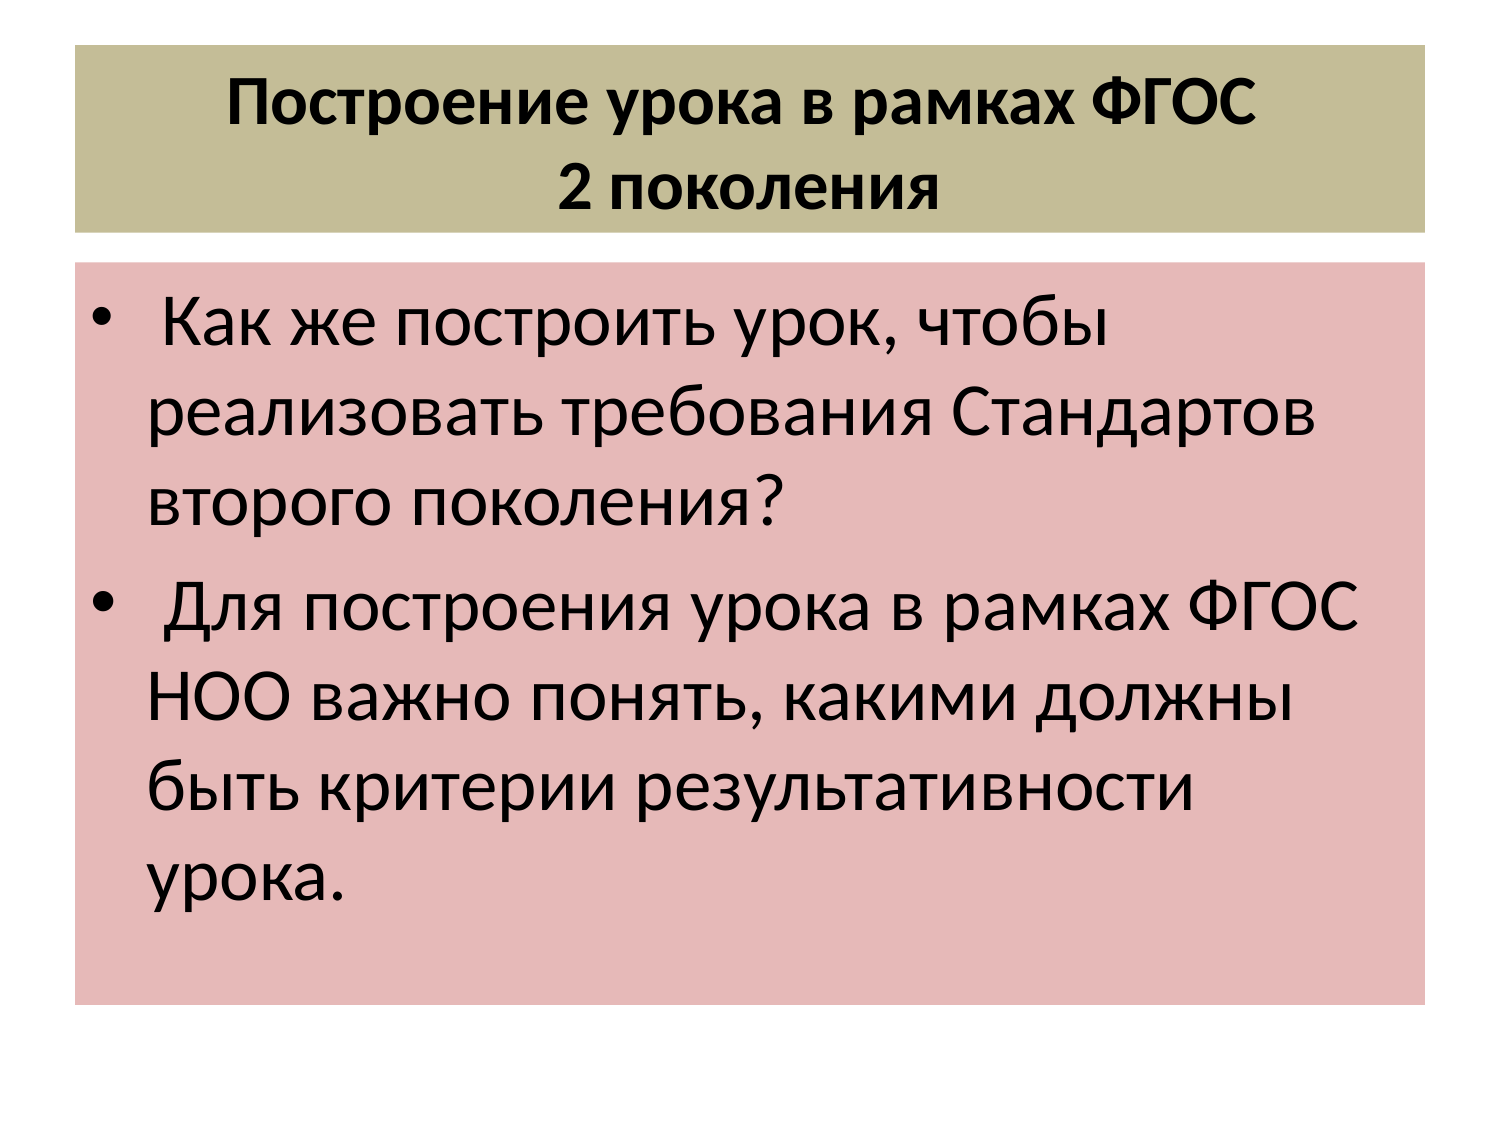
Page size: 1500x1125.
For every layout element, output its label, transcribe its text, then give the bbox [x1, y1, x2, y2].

list Как же построить урок, чтобы реализовать требования Стандартов второго поколения? Для построения урока в рамках ФГОС НОО важно понять, какими должны быть критерии результативности урока. [75, 262, 1425, 1005]
title Построение урока в рамках ФГОС 2 поколения [75, 45, 1425, 233]
